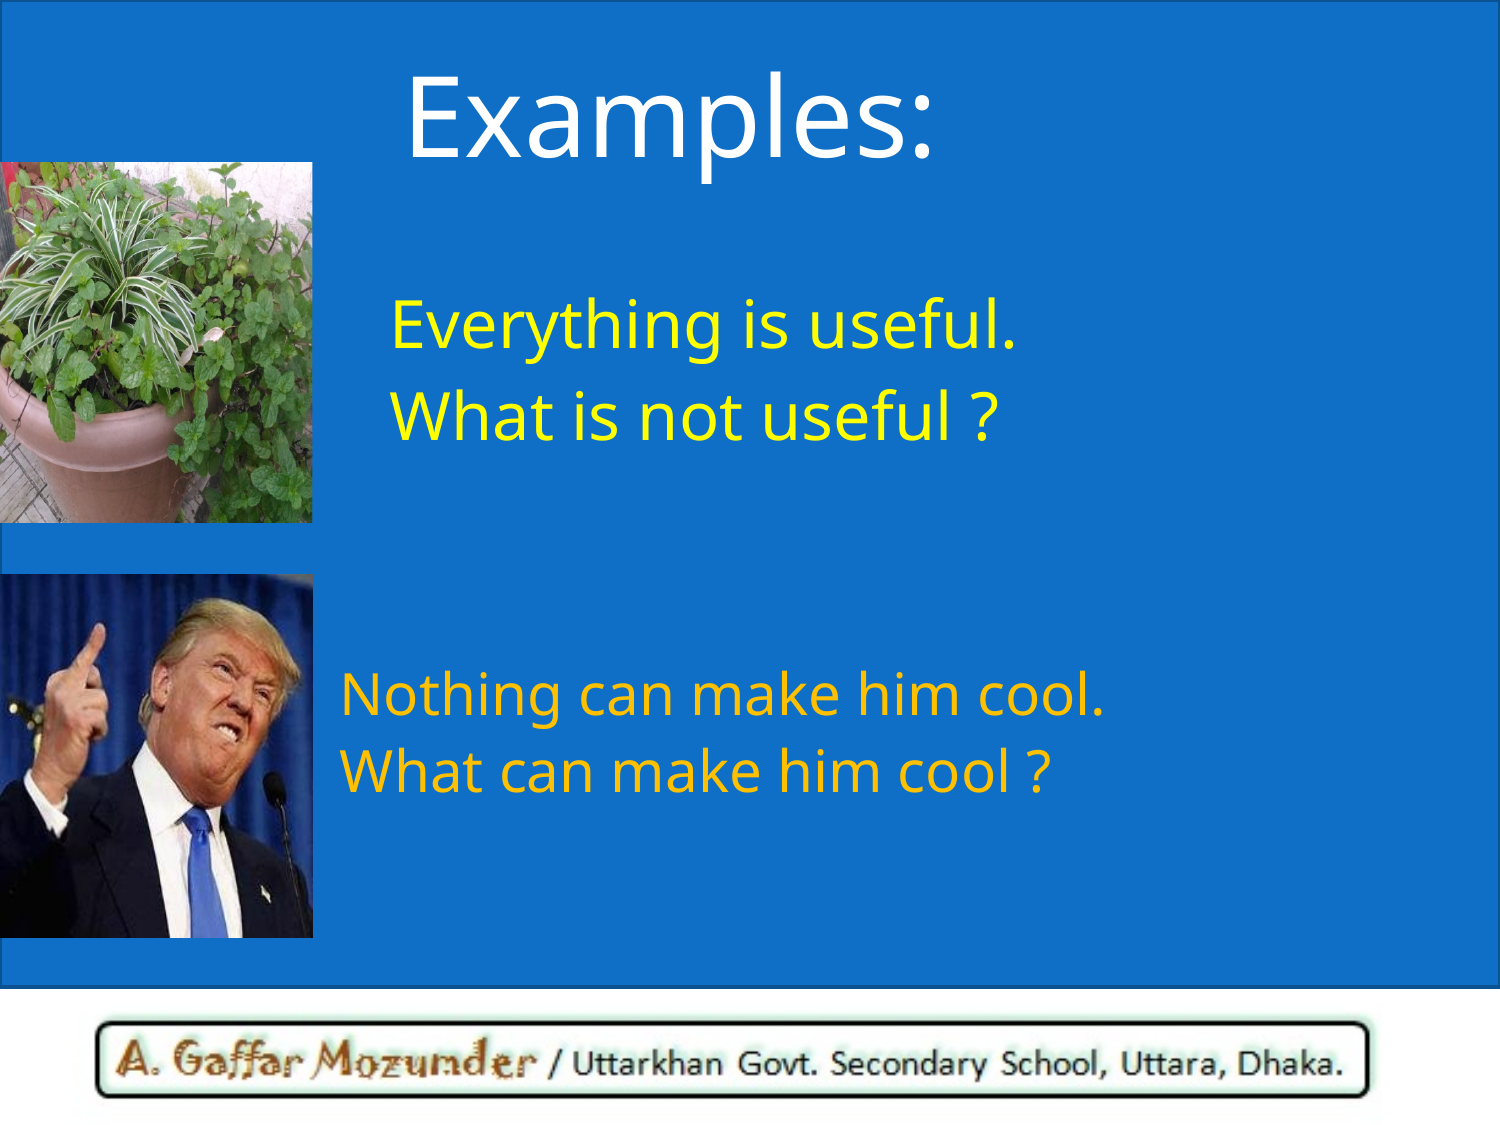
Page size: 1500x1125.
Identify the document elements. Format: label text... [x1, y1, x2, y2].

picture [0, 162, 313, 523]
text_box Everything is useful. [374, 274, 1500, 366]
text_box What can make him cool ? [324, 726, 1500, 812]
text_box Examples: [387, 37, 1038, 188]
picture [0, 574, 313, 938]
text_box Nothing can make him cool. [324, 650, 1500, 726]
text_box What is not useful ? [374, 366, 1500, 462]
picture [0, 989, 1500, 1125]
text_box [0, 0, 1500, 989]
